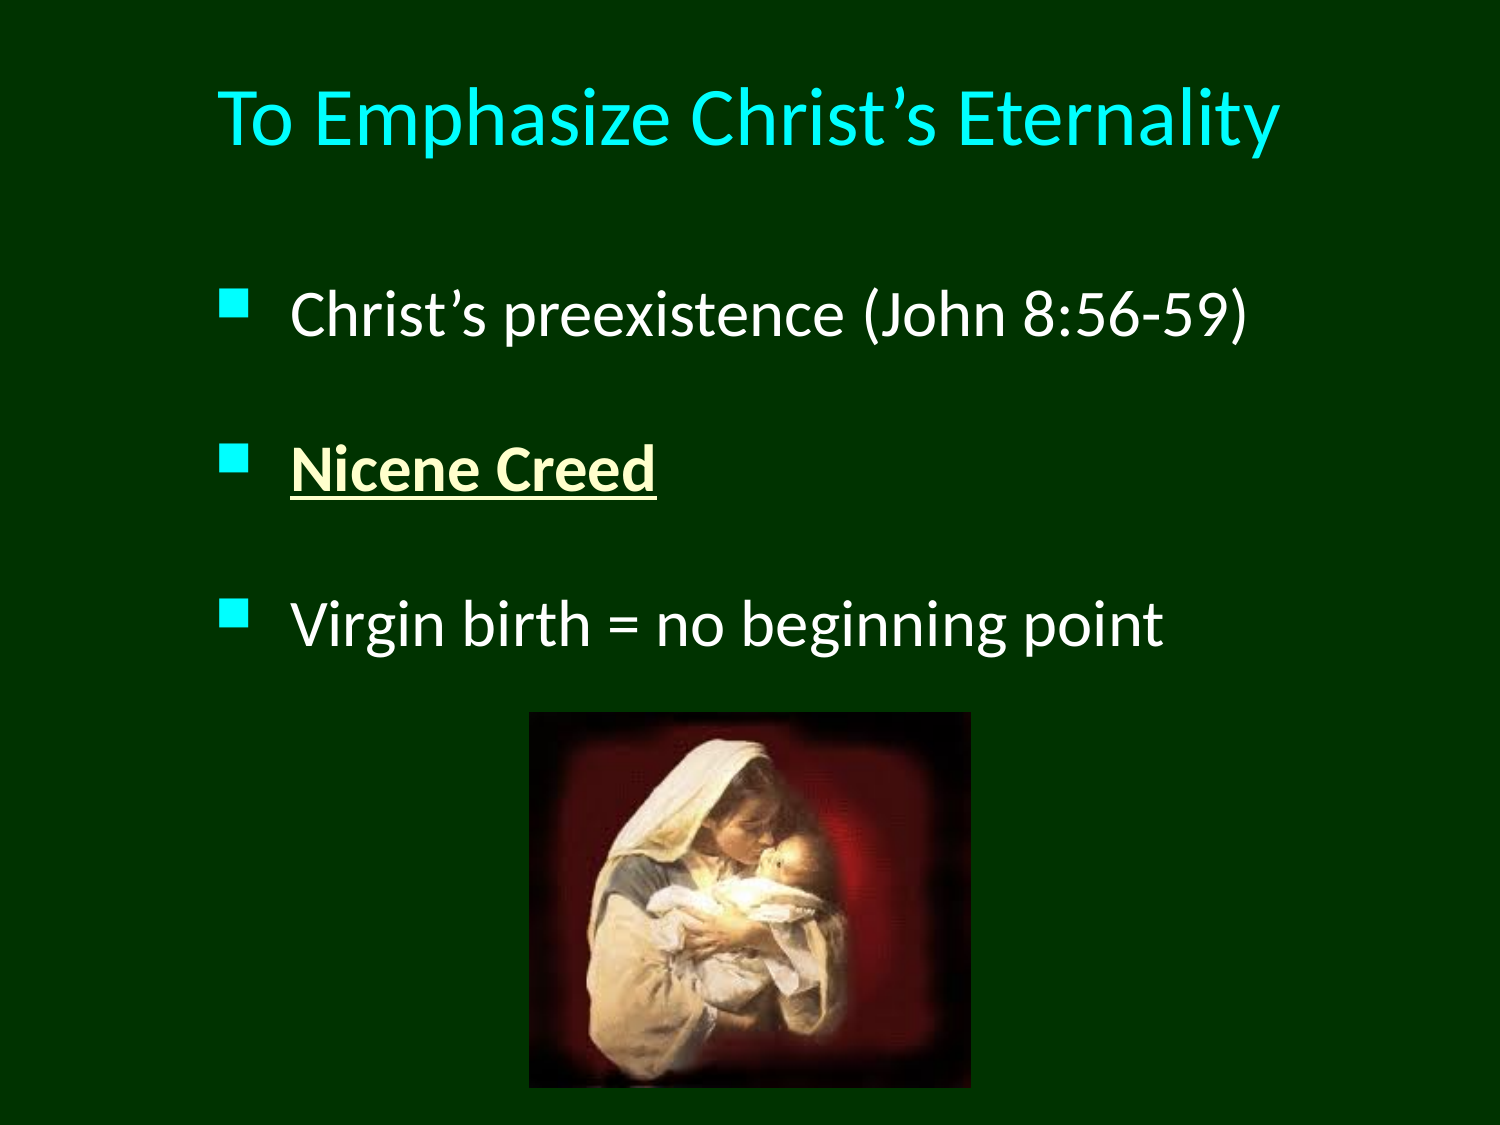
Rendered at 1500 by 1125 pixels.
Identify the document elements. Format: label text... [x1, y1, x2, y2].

list Christ’s preexistence (John 8:56-59) Nicene Creed Virgin birth = no beginning point [199, 262, 1301, 813]
picture [528, 712, 972, 1088]
title To Emphasize Christ’s Eternality [112, 37, 1388, 188]
